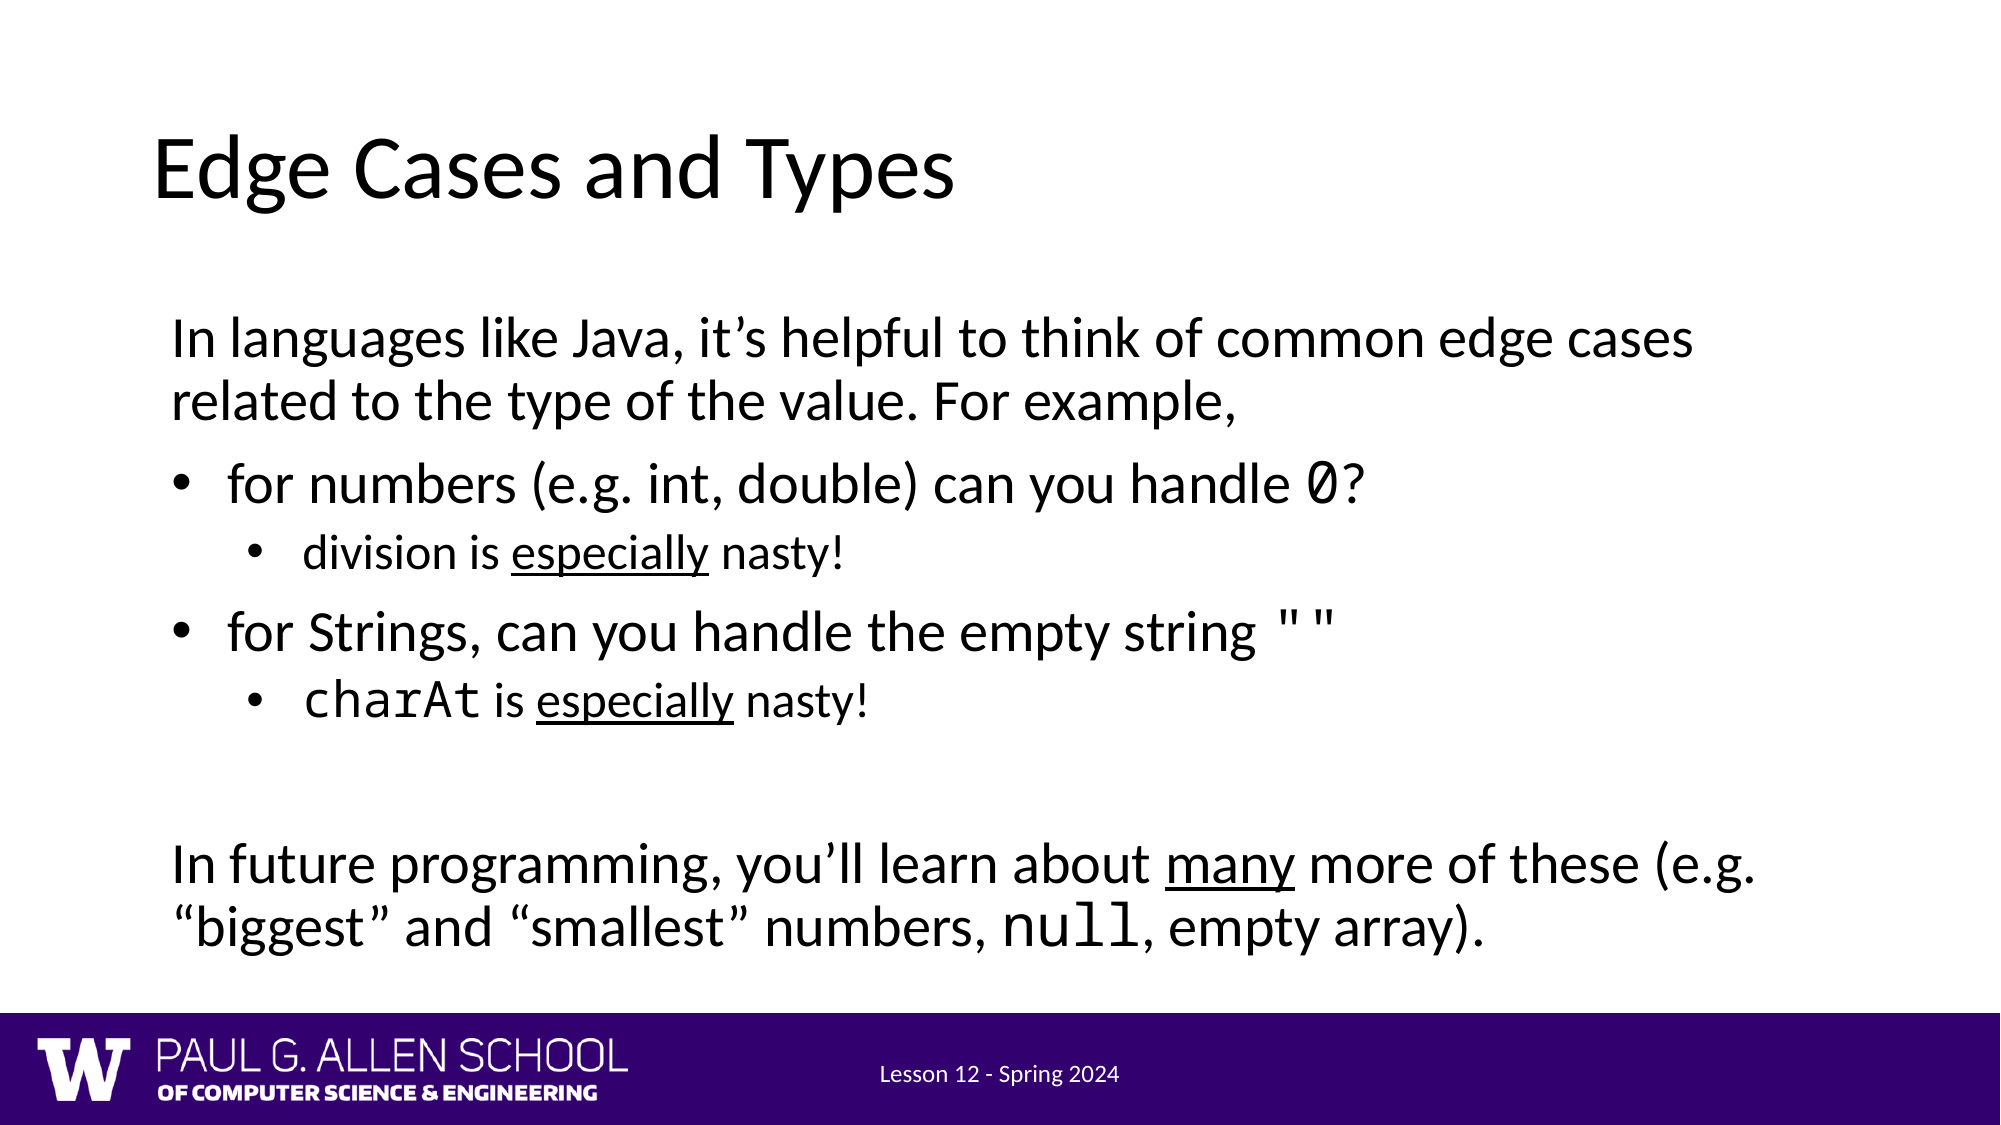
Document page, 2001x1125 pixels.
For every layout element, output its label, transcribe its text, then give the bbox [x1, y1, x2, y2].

list In languages like Java, it’s helpful to think of common edge cases related to the type of the value. For example, for numbers (e.g. int, double) can you handle 0? division is especially nasty! for Strings, can you handle the empty string "" charAt is especially nasty! In future programming, you’ll learn about many more of these (e.g. “biggest” and “smallest” numbers, null, empty array). [137, 299, 1863, 1003]
title Edge Cases and Types [137, 59, 1863, 278]
picture [0, 1013, 2000, 1125]
footer Lesson 12 - Spring 2024 [662, 1042, 1338, 1103]
